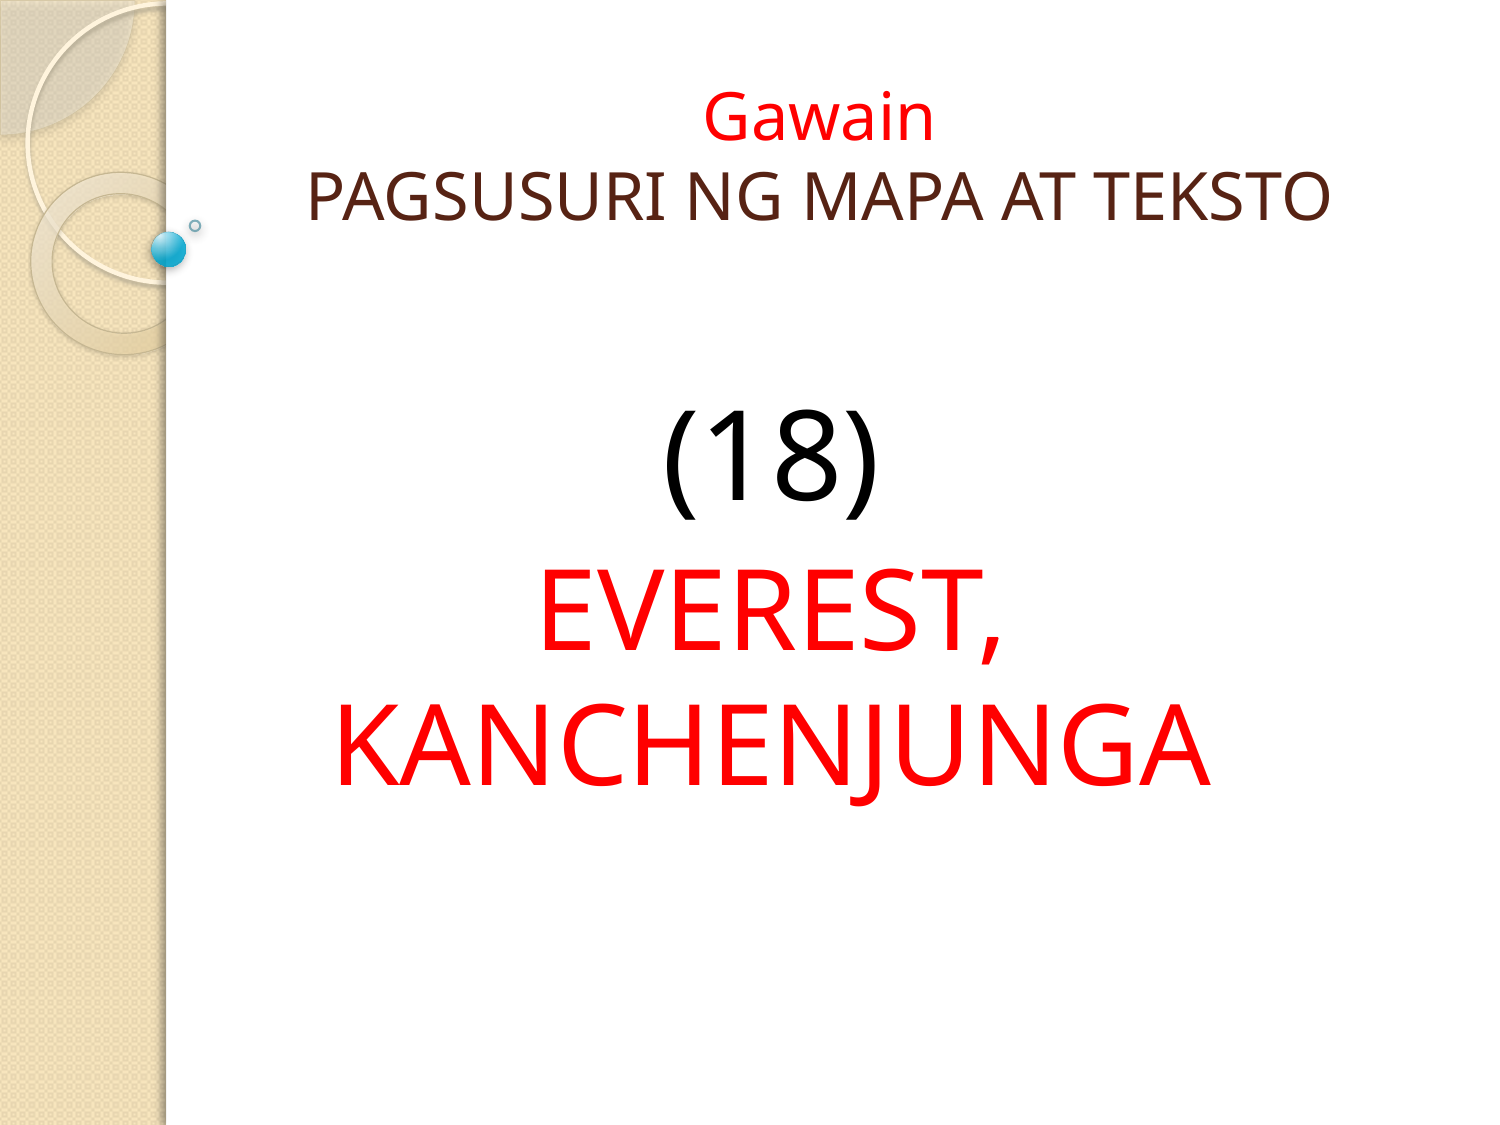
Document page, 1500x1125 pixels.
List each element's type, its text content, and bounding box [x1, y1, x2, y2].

title Gawain PAGSUSURI NG MAPA AT TEKSTO [212, 50, 1428, 242]
subtitle (18) EVEREST, KANCHENJUNGA [75, 375, 1463, 888]
